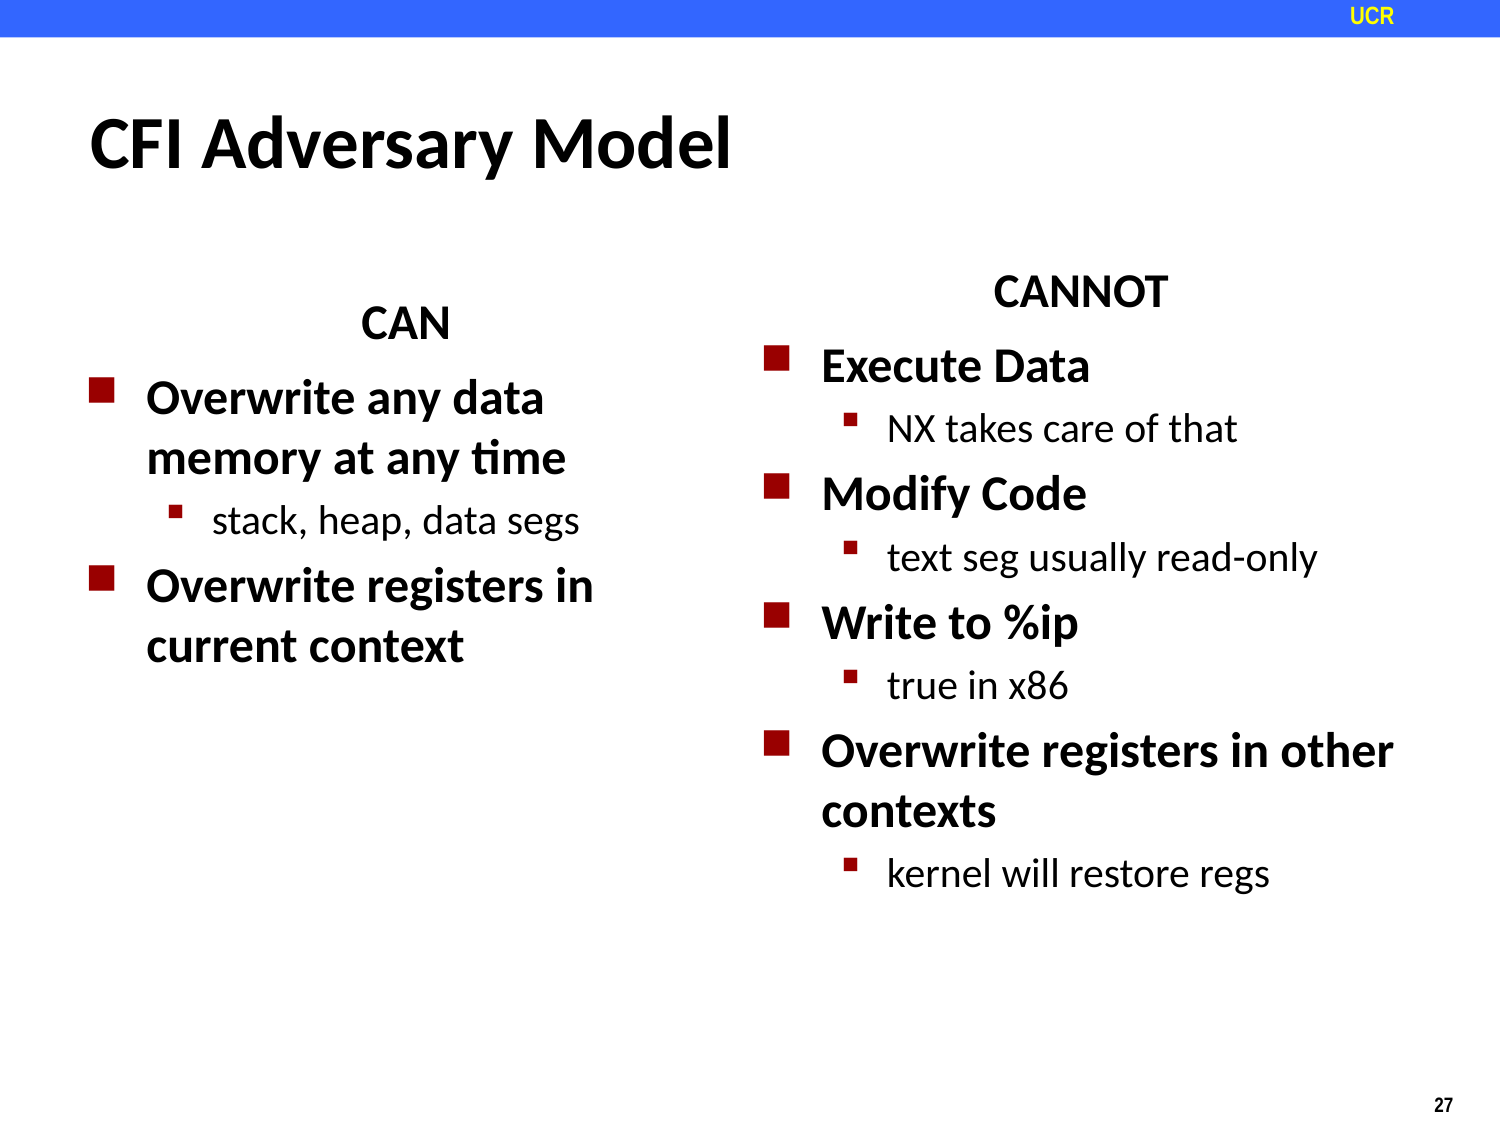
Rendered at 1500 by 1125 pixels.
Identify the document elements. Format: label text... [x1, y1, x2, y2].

title CFI Adversary Model [74, 44, 1426, 233]
list Overwrite any data memory at any time stack, heap, data segs Overwrite registers in current context [74, 356, 738, 1006]
list CAN [74, 251, 738, 356]
list Execute Data NX takes care of that Modify Code text seg usually read-only Write to %ip true in x86 Overwrite registers in other contexts kernel will restore regs [749, 324, 1439, 1006]
list CANNOT [749, 251, 1414, 324]
